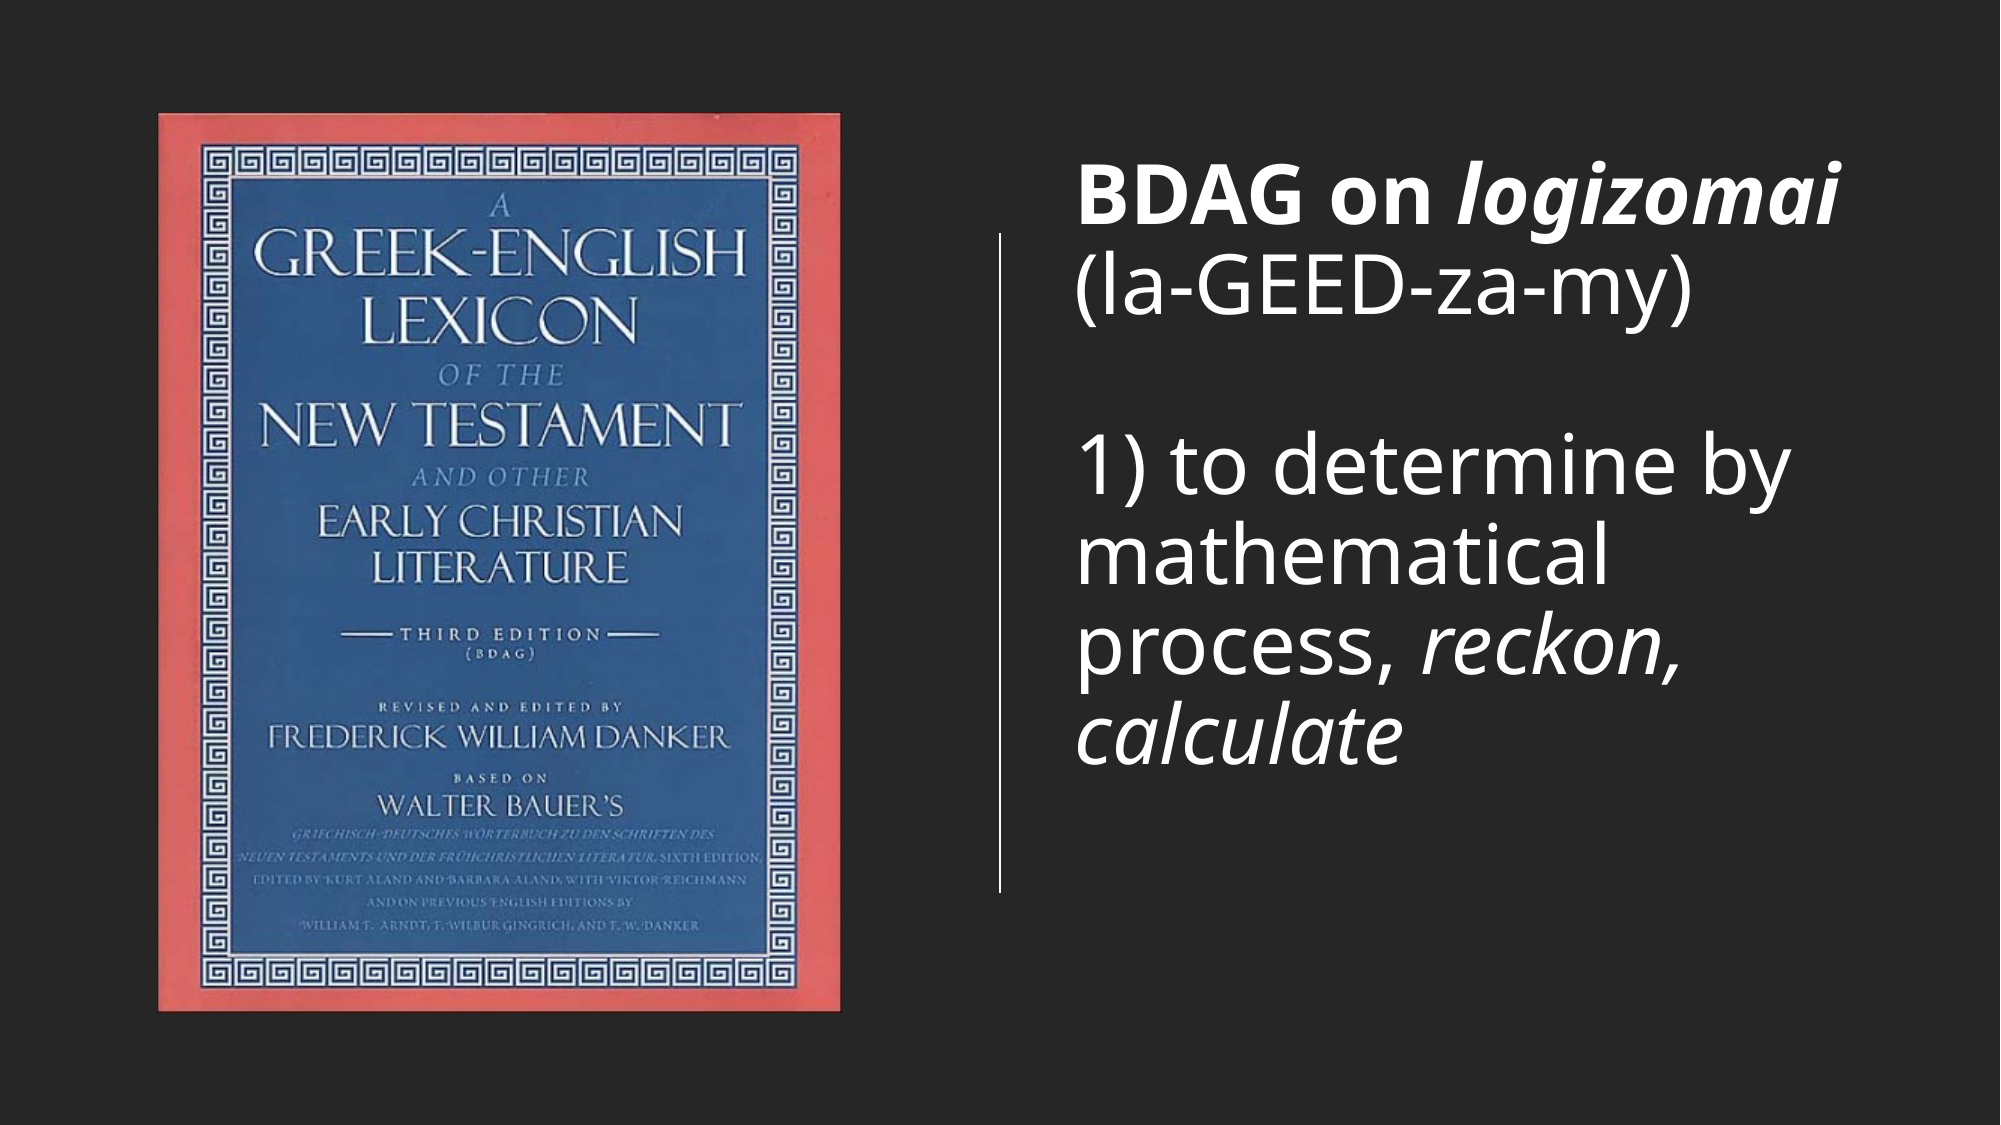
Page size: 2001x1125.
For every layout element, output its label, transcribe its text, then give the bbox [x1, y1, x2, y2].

picture [157, 112, 842, 1013]
title BDAG on logizomai (la-GEED-za-my) 1) to determine by mathematical process, reckon, calculate [999, 0, 2000, 1125]
